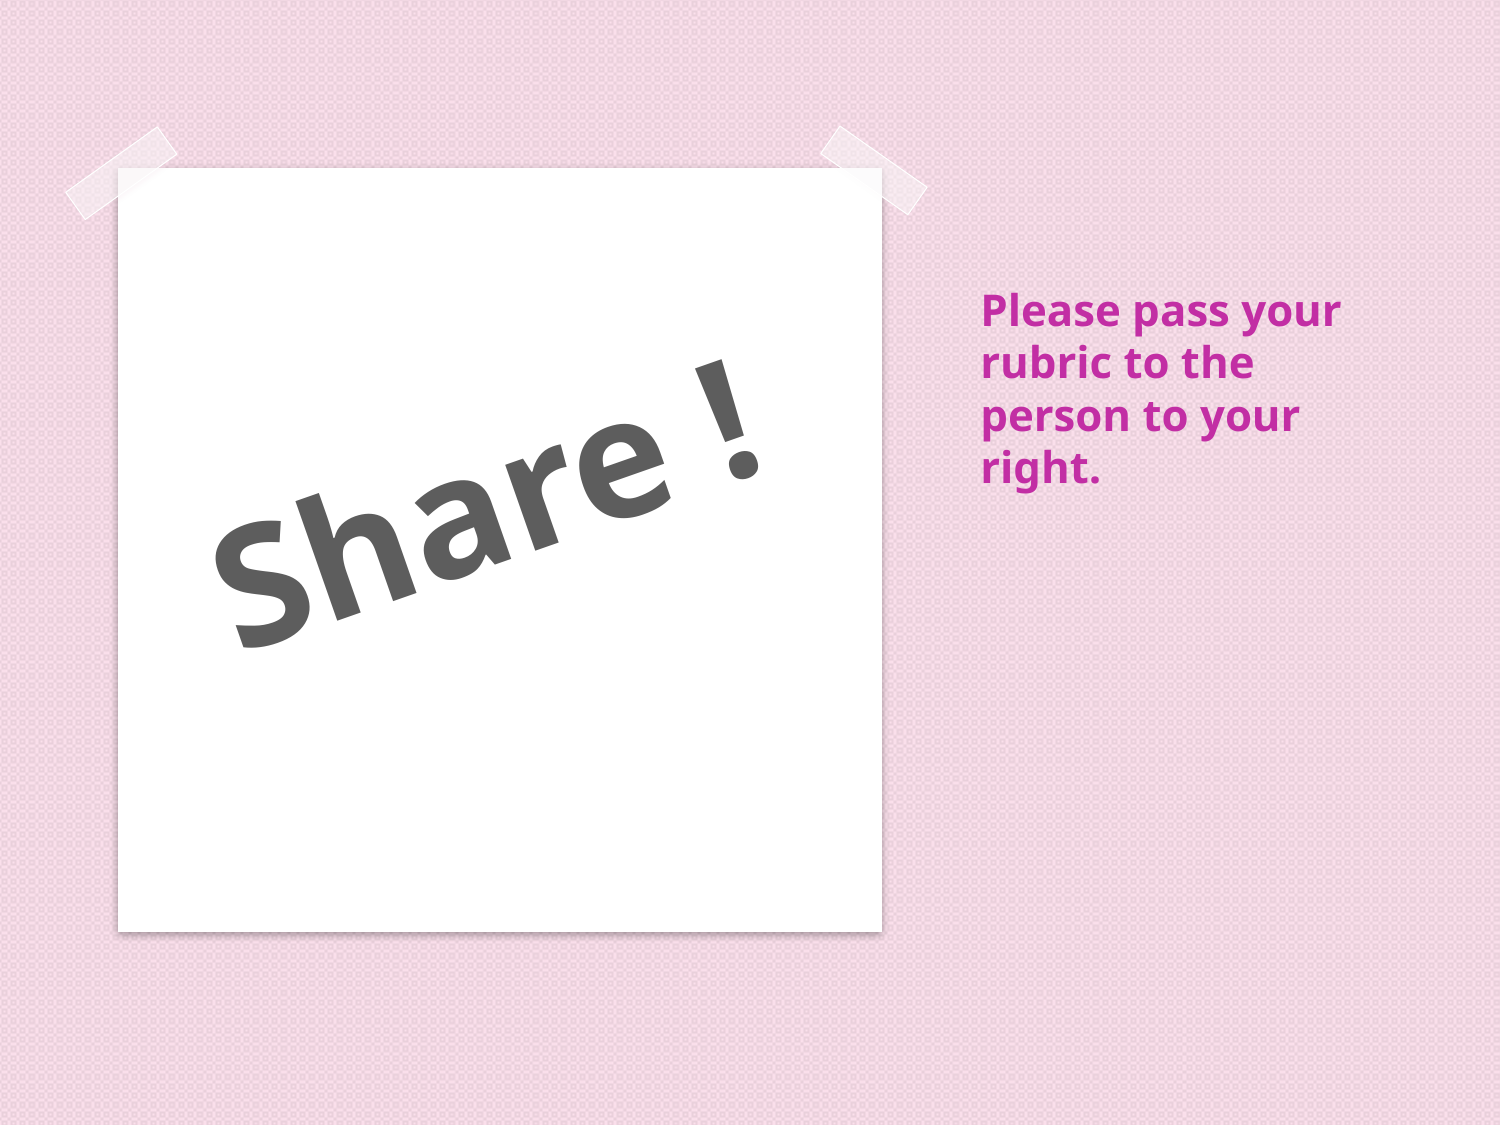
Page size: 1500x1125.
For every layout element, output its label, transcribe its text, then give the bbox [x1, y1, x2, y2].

title Please pass your rubric to the person to your right. [965, 174, 1416, 500]
text_box Share ! [156, 295, 809, 703]
